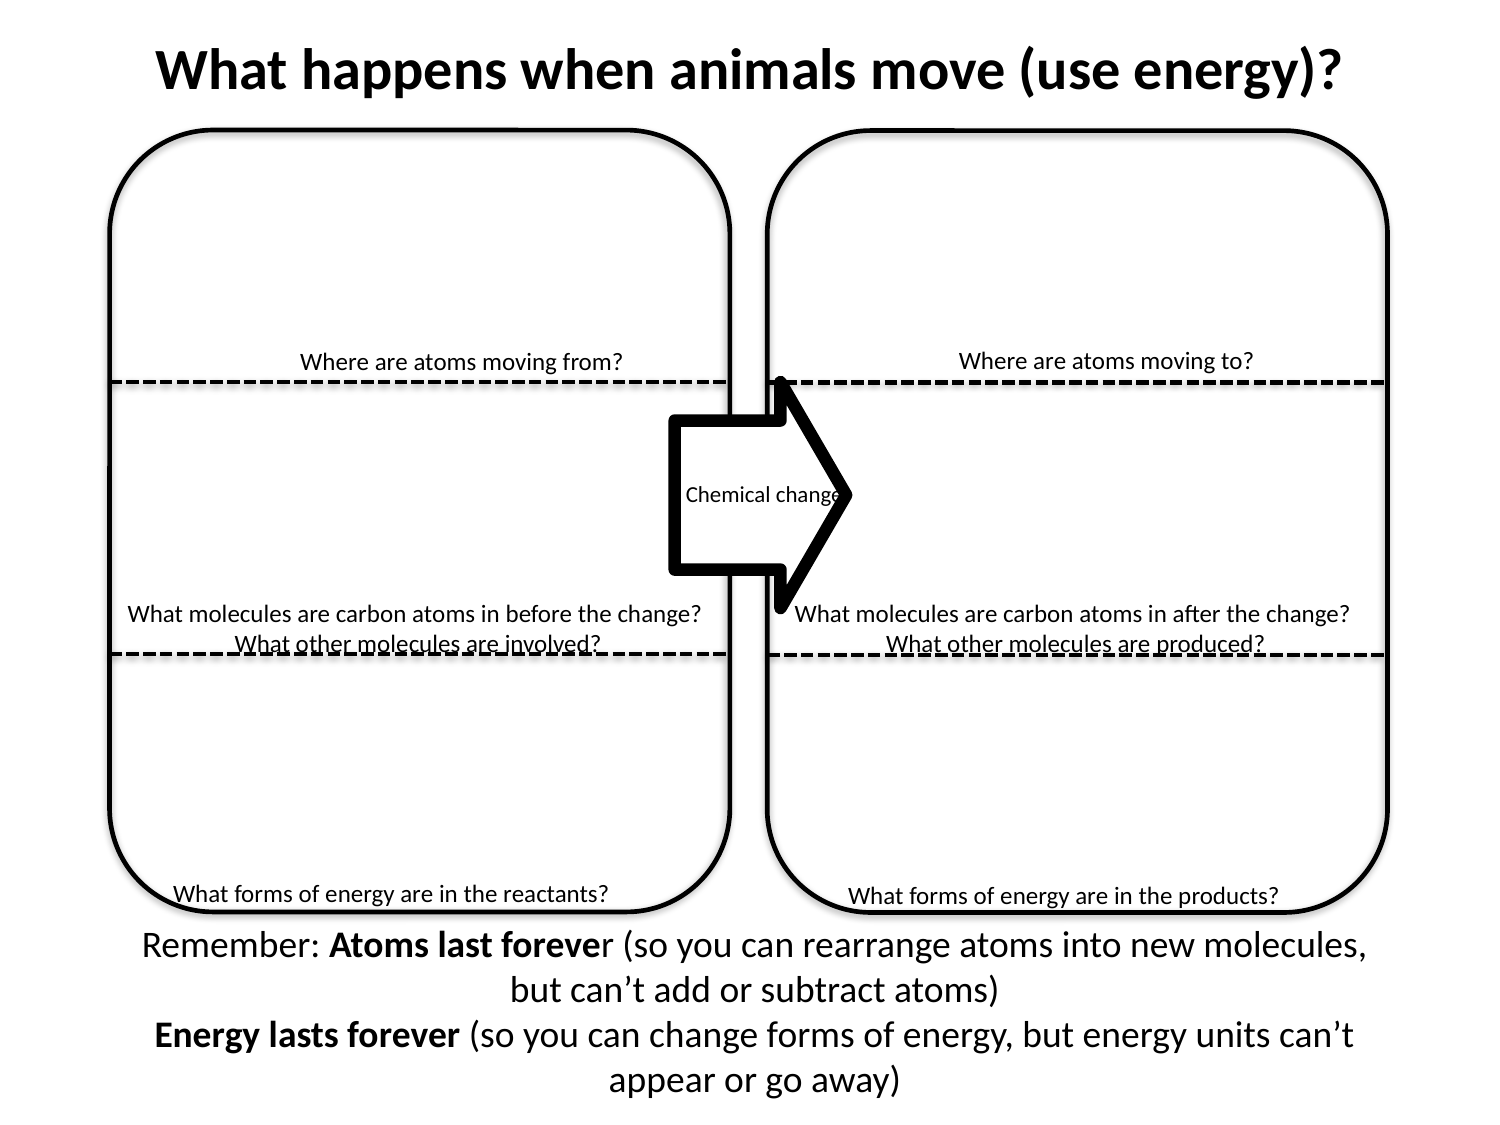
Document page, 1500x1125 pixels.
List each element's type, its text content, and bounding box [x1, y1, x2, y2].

title What happens when animals move (use energy)? [112, 19, 1388, 113]
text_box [109, 129, 1388, 913]
subtitle Remember: Atoms last forever (so you can rearrange atoms into new molecules, but can’t add or subtract atoms) Energy lasts forever (so you can change forms of energy, but energy units can’t appear or go away) [100, 912, 1410, 1067]
